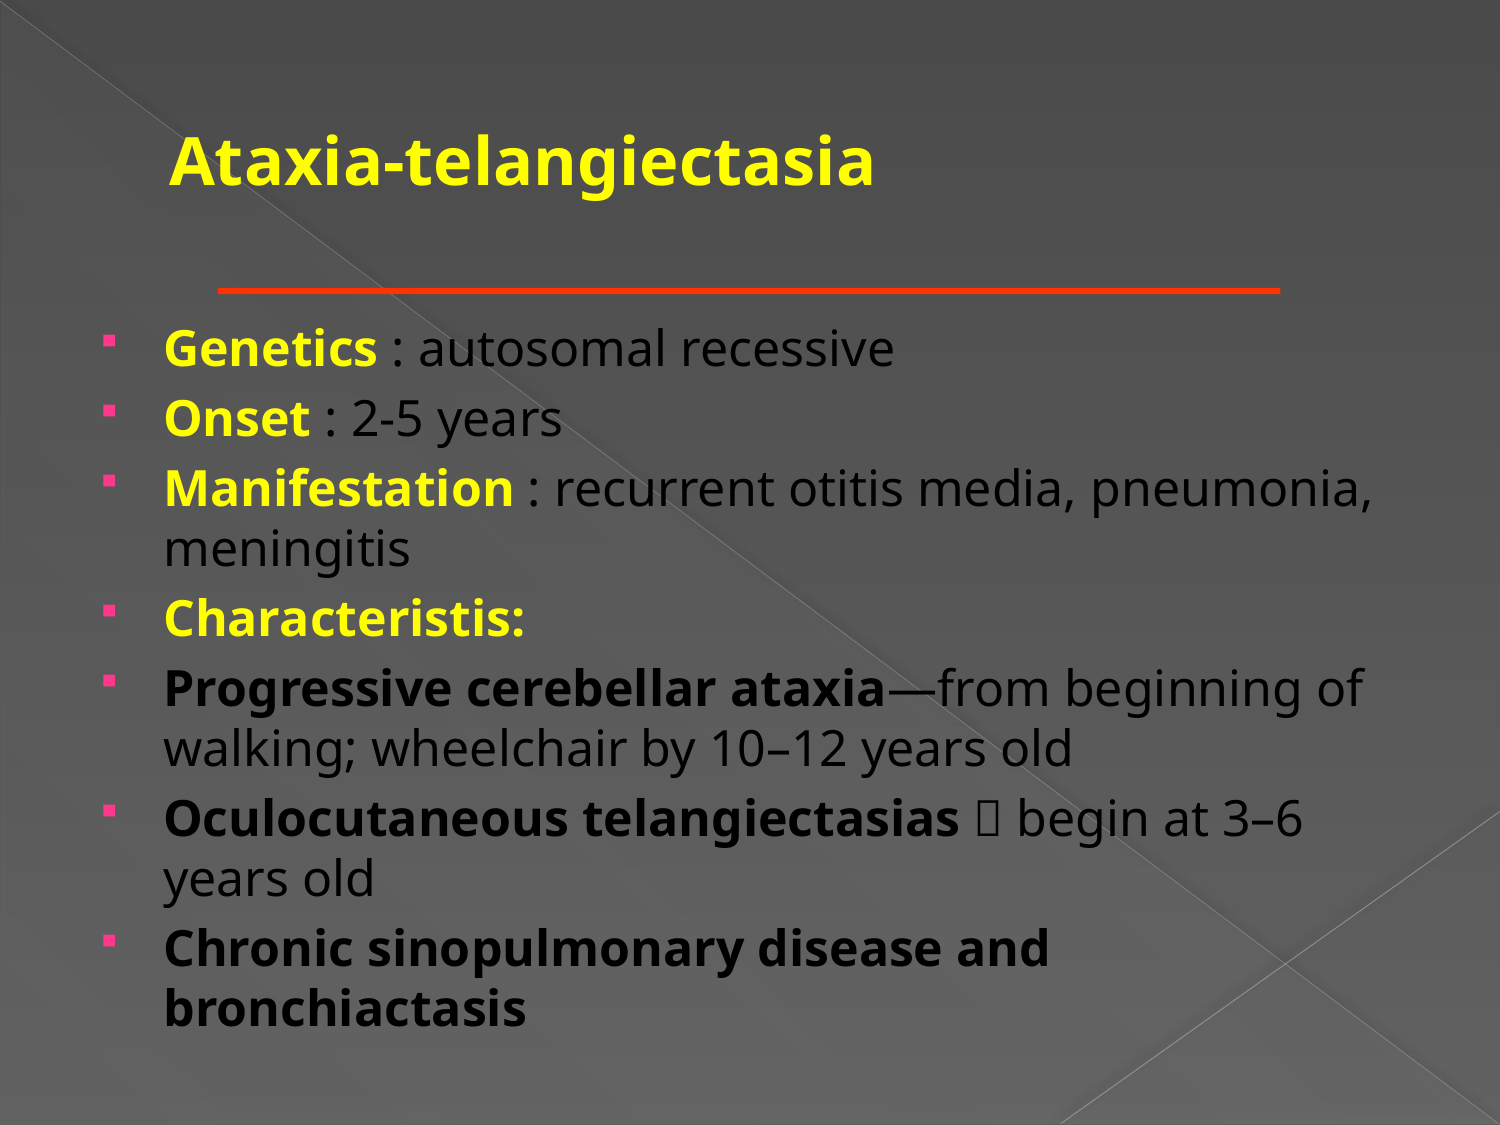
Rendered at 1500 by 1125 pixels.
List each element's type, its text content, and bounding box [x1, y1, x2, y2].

list Genetics : autosomal recessive Onset : 2-5 years Manifestation : recurrent otitis media, pneumonia, meningitis Characteristis: Progressive cerebellar ataxia—from beginning of walking; wheelchair by 10–12 years old Oculocutaneous telangiectasias  begin at 3–6 years old Chronic sinopulmonary disease and bronchiactasis [75, 308, 1425, 1059]
title Ataxia-telangiectasia [75, 43, 1425, 274]
